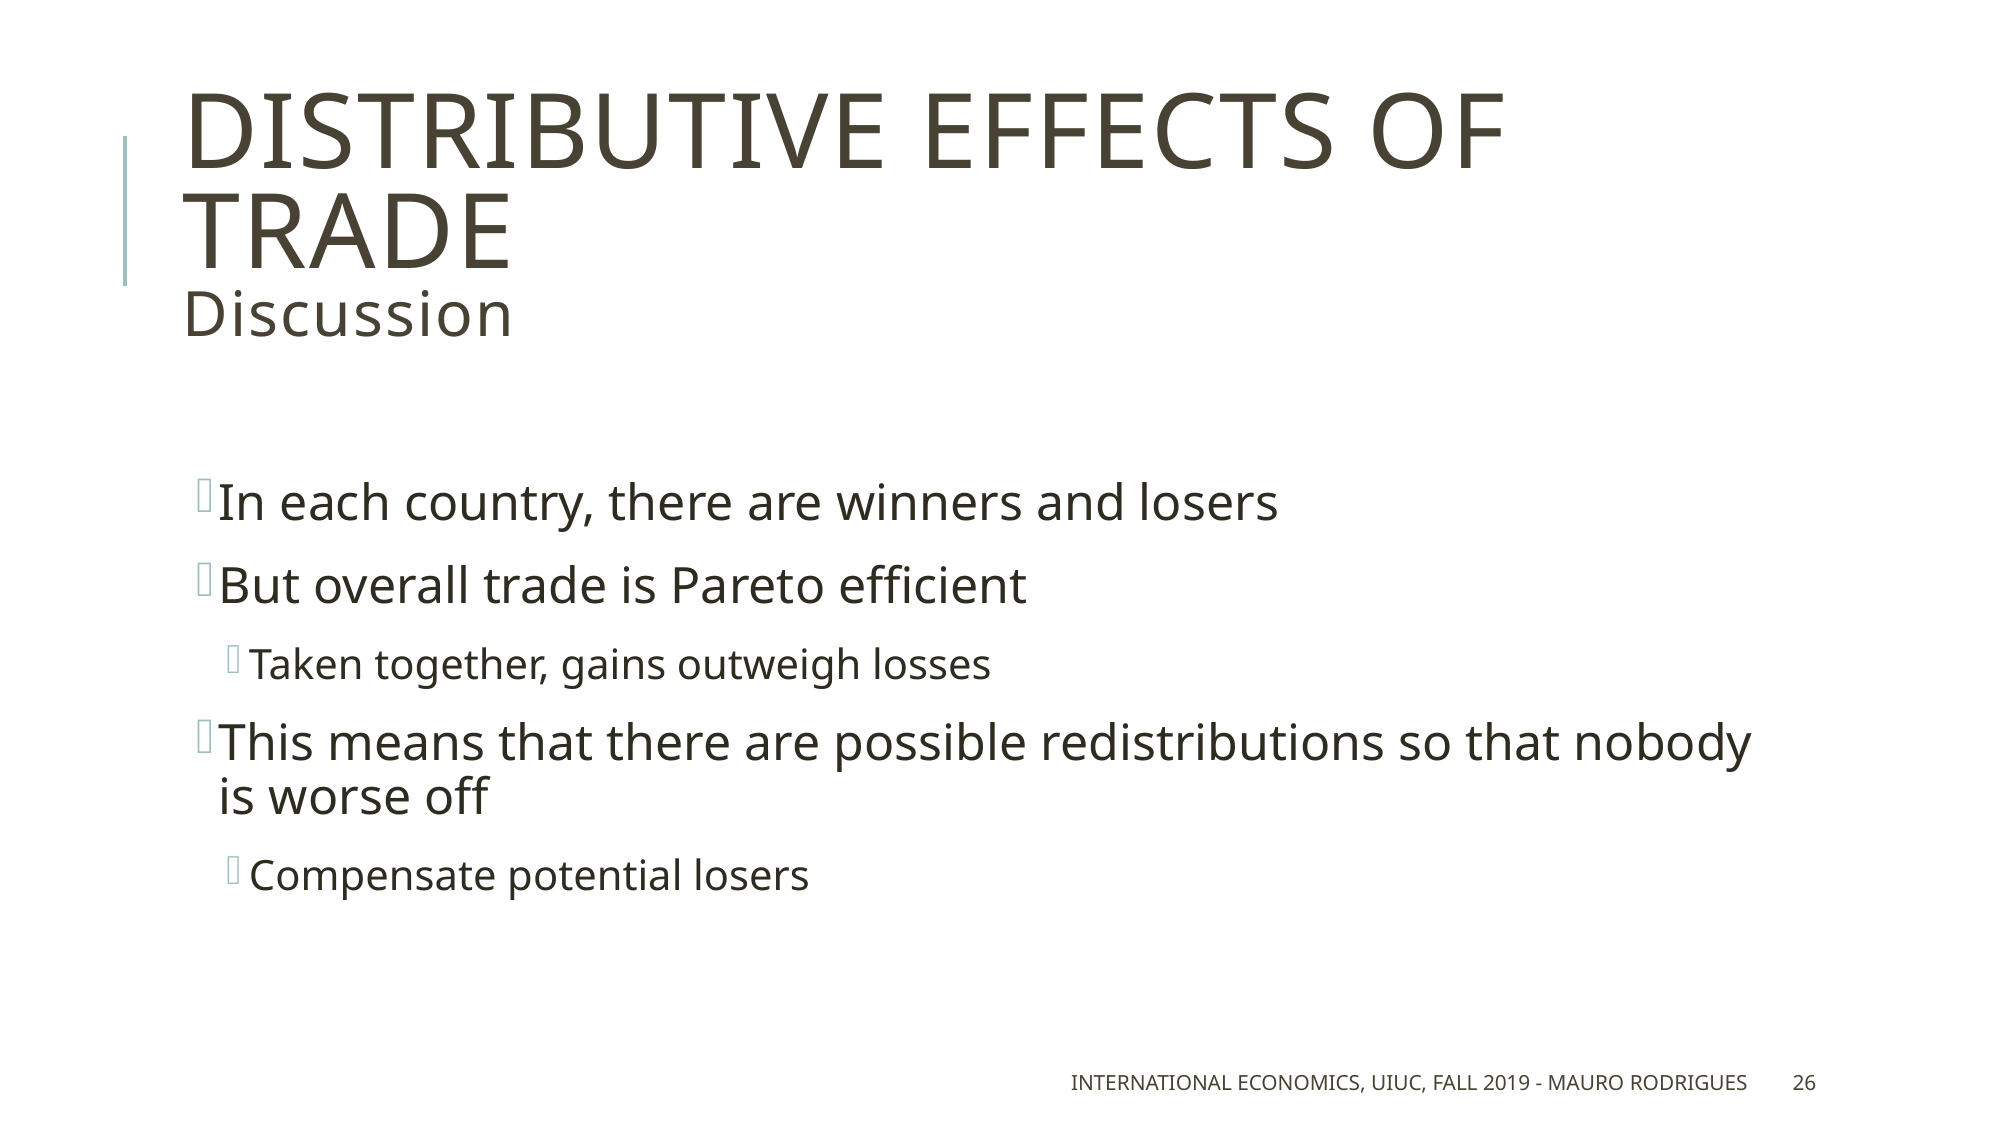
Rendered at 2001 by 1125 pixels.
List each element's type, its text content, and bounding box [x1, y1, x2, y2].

slide_number 26 [1777, 1061, 1938, 1107]
list In each country, there are winners and losers But overall trade is Pareto efficient Taken together, gains outweigh losses This means that there are possible redistributions so that nobody is worse off Compensate potential losers [168, 341, 1763, 1035]
title Distributive effects of trade Discussion [168, 96, 1763, 341]
footer International Economics, UIUC, Fall 2019 - Mauro Rodrigues [794, 1061, 1763, 1107]
